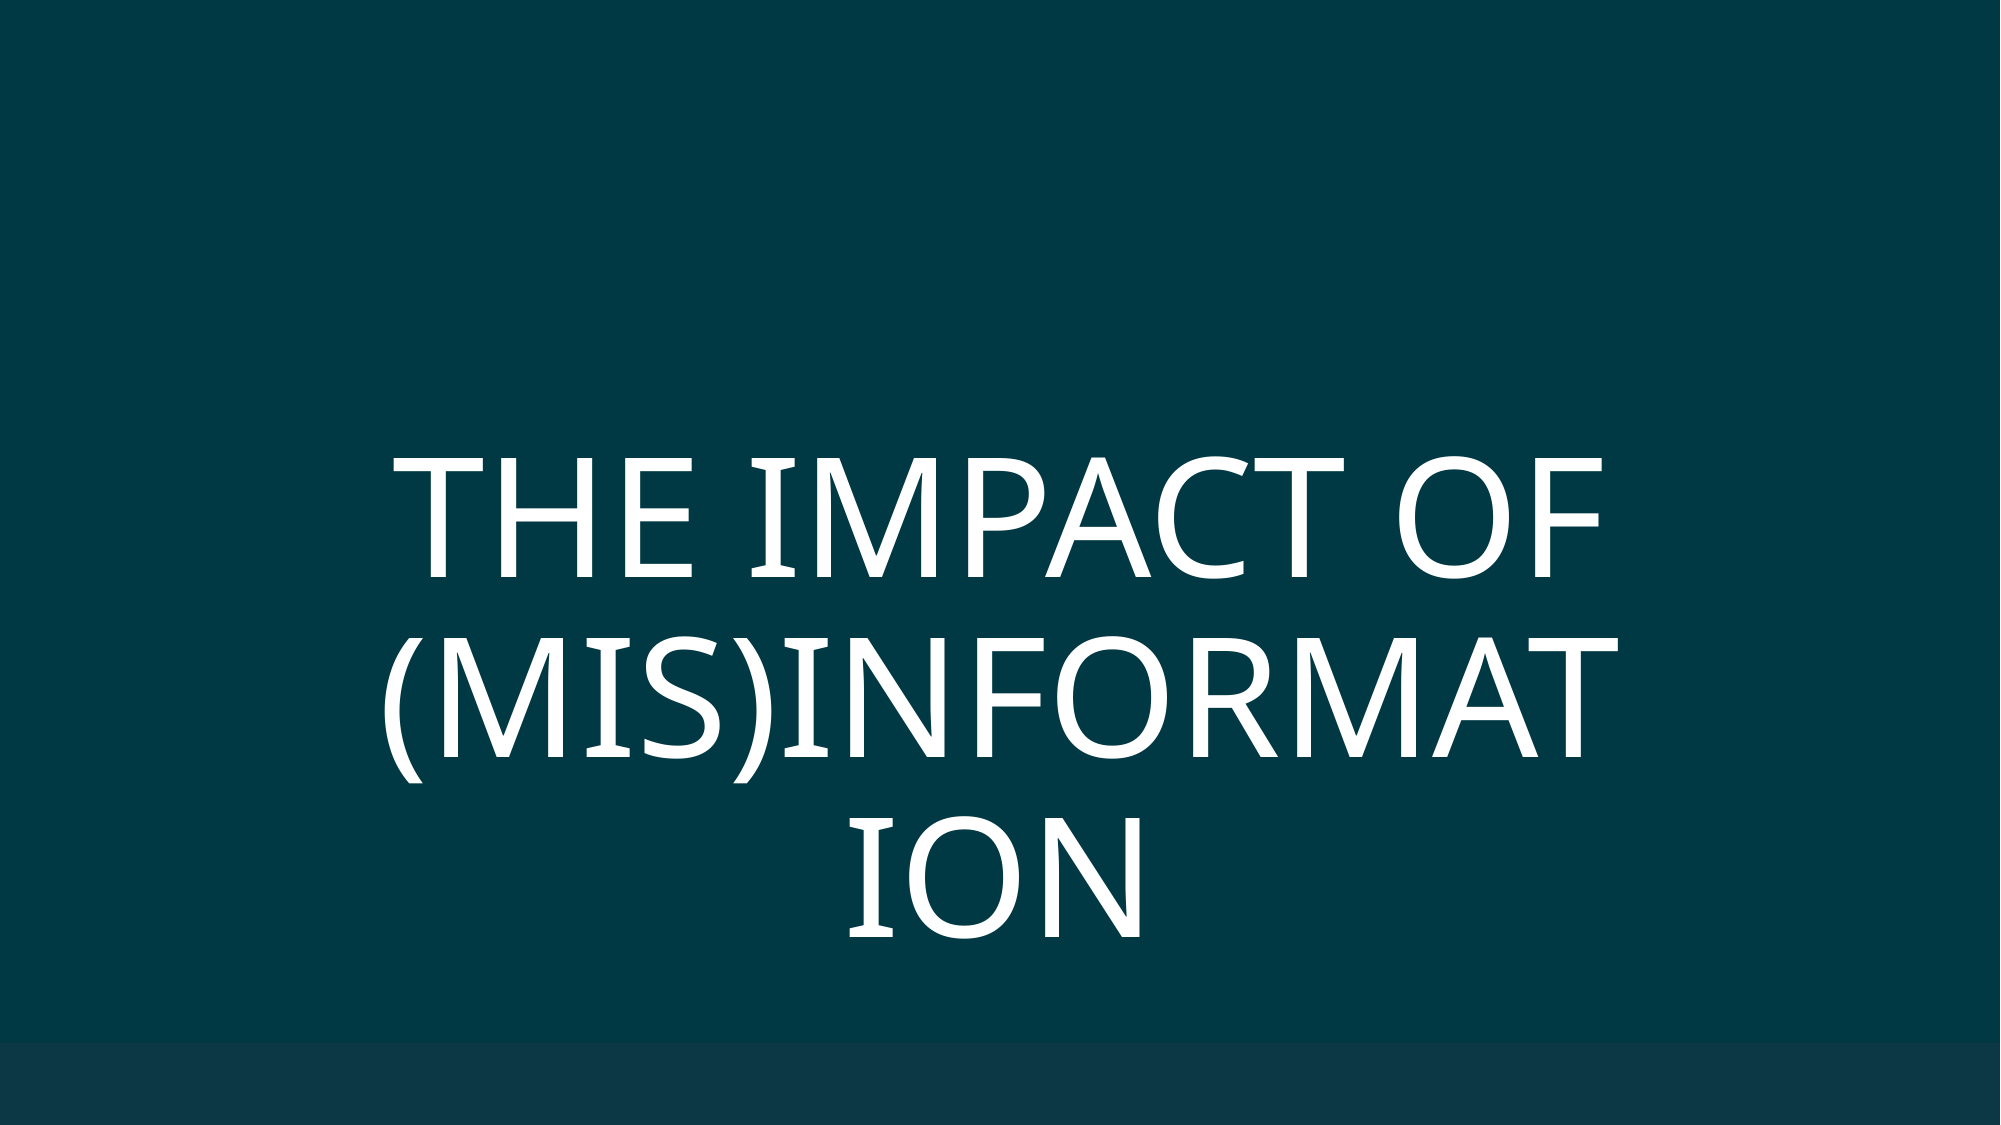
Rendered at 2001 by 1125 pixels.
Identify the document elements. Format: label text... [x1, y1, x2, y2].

list The impact of (mis)information [363, 426, 1637, 699]
